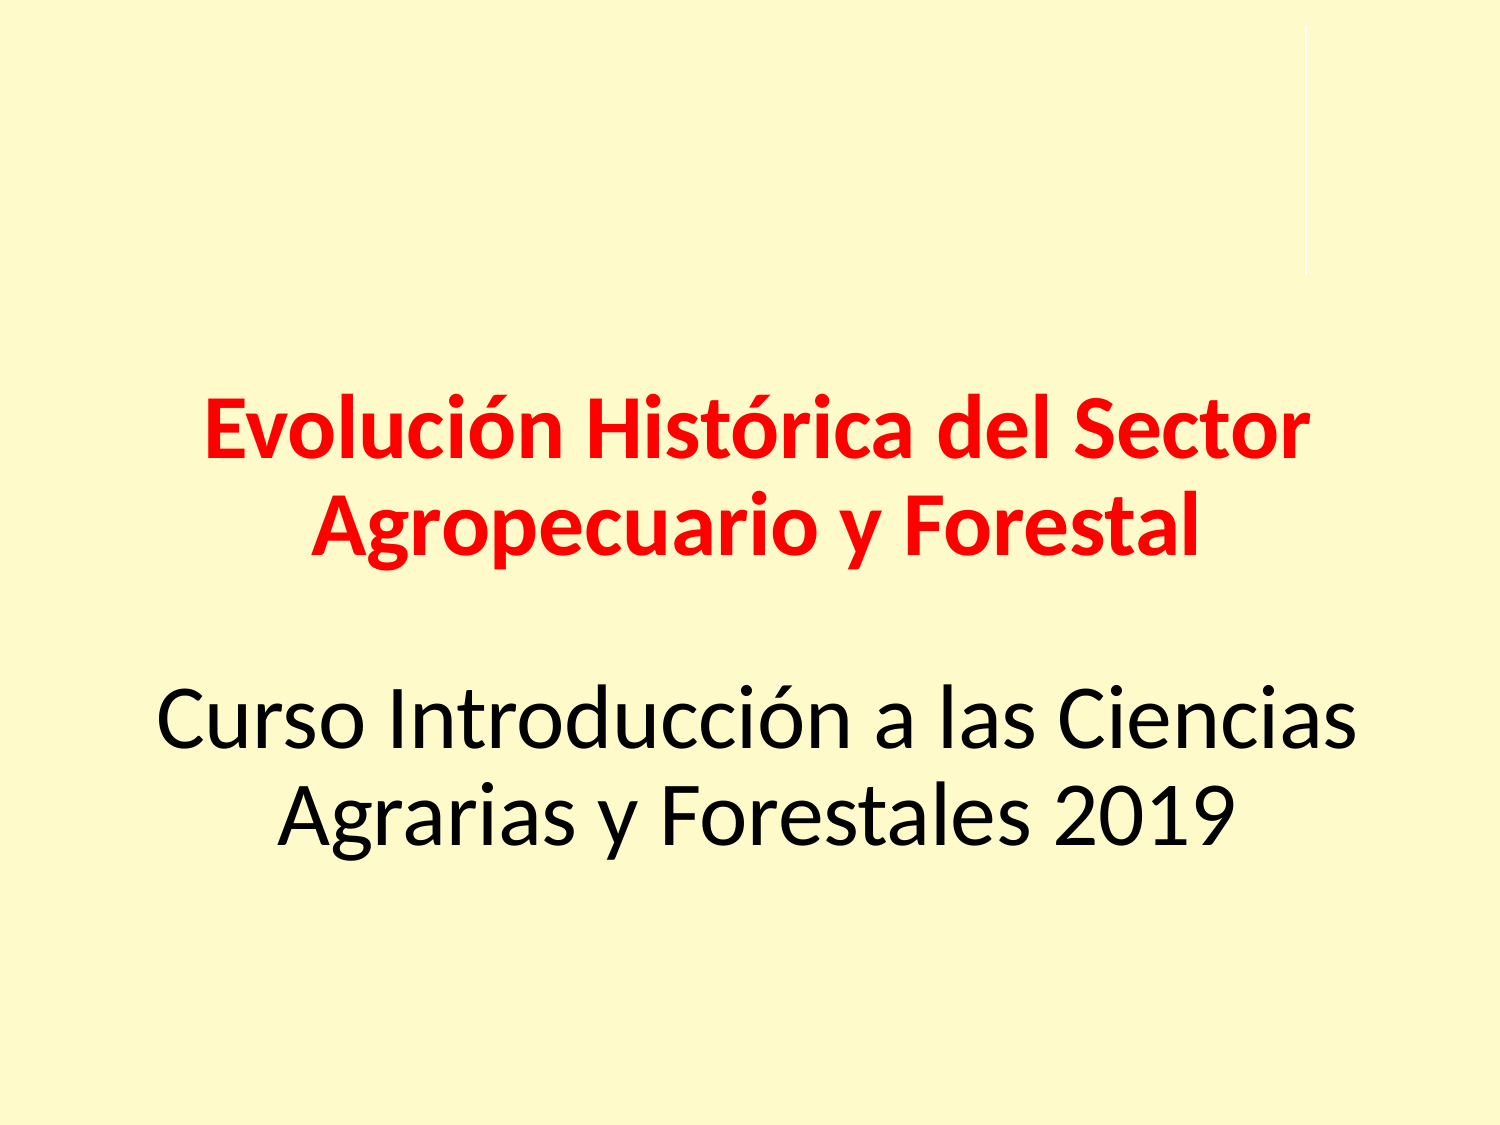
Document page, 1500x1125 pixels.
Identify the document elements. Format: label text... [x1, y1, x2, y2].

title Evolución Histórica del Sector Agropecuario y Forestal Curso Introducción a las Ciencias Agrarias y Forestales 2019 [88, 279, 1421, 864]
